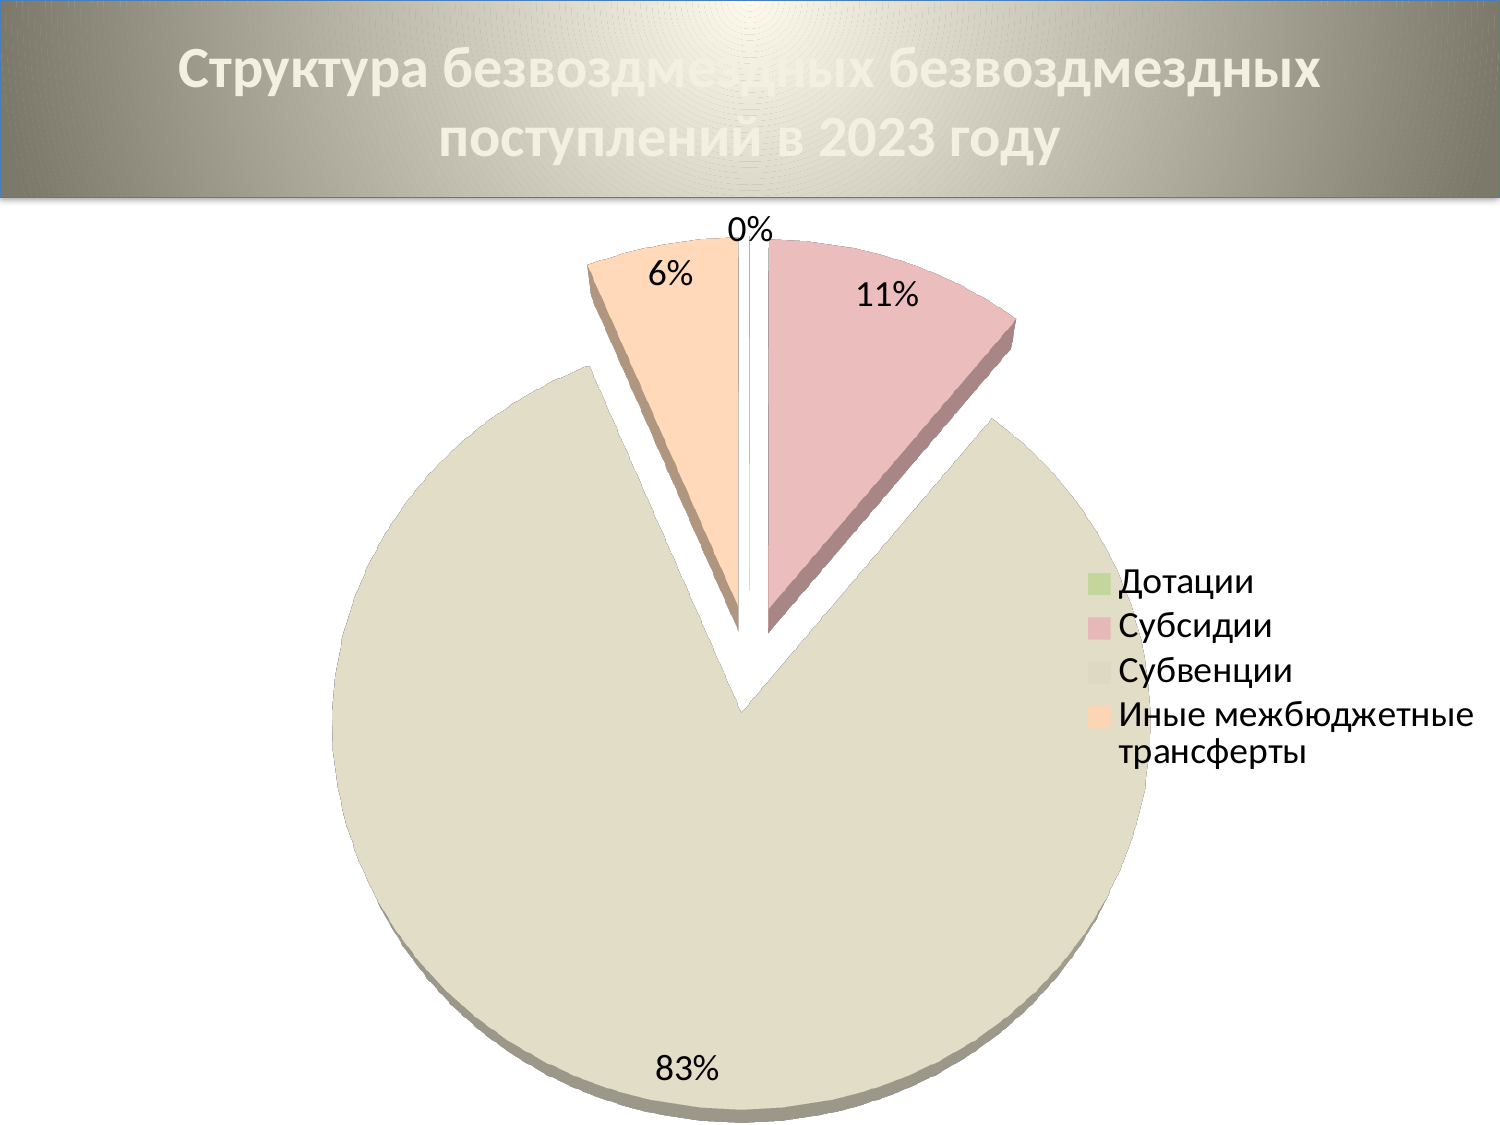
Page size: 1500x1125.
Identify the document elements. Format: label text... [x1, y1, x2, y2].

title Структура безвоздмездных безвоздмездных поступлений в 2023 году [0, 0, 1500, 198]
chart [0, 198, 1500, 1125]
